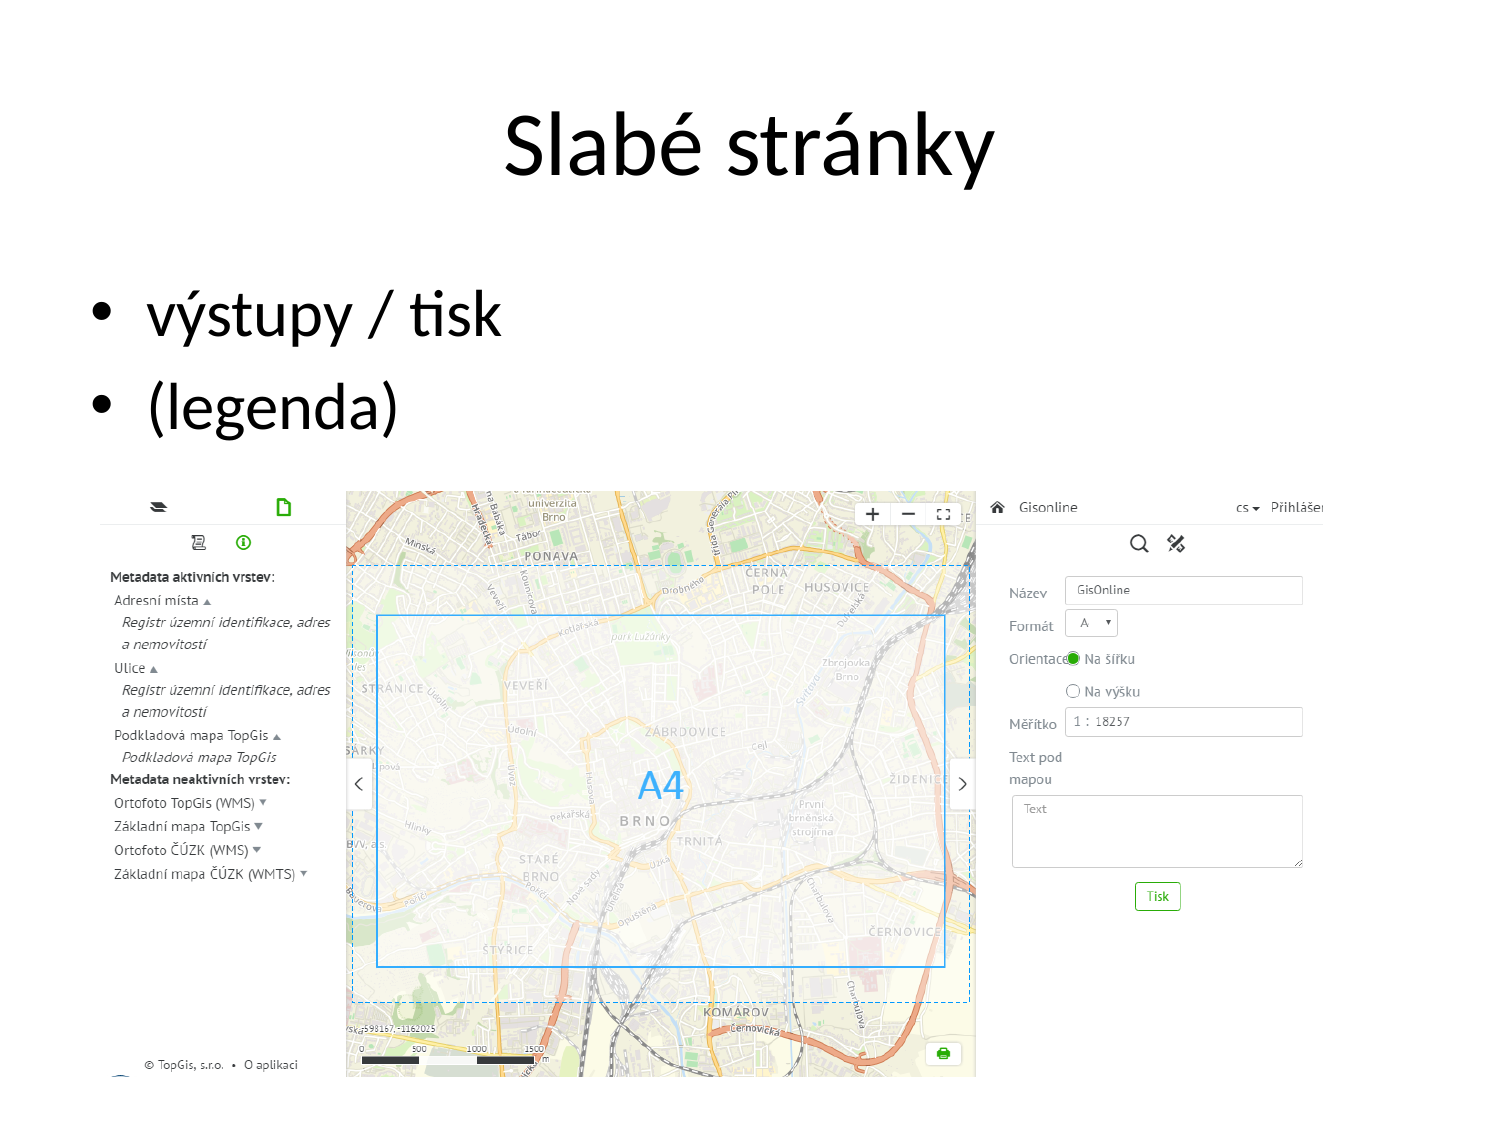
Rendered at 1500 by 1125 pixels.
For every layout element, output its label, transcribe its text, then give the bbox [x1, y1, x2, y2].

picture [100, 491, 1323, 1078]
title Slabé stránky [75, 45, 1425, 233]
list výstupy / tisk (legenda) [75, 262, 1425, 1005]
